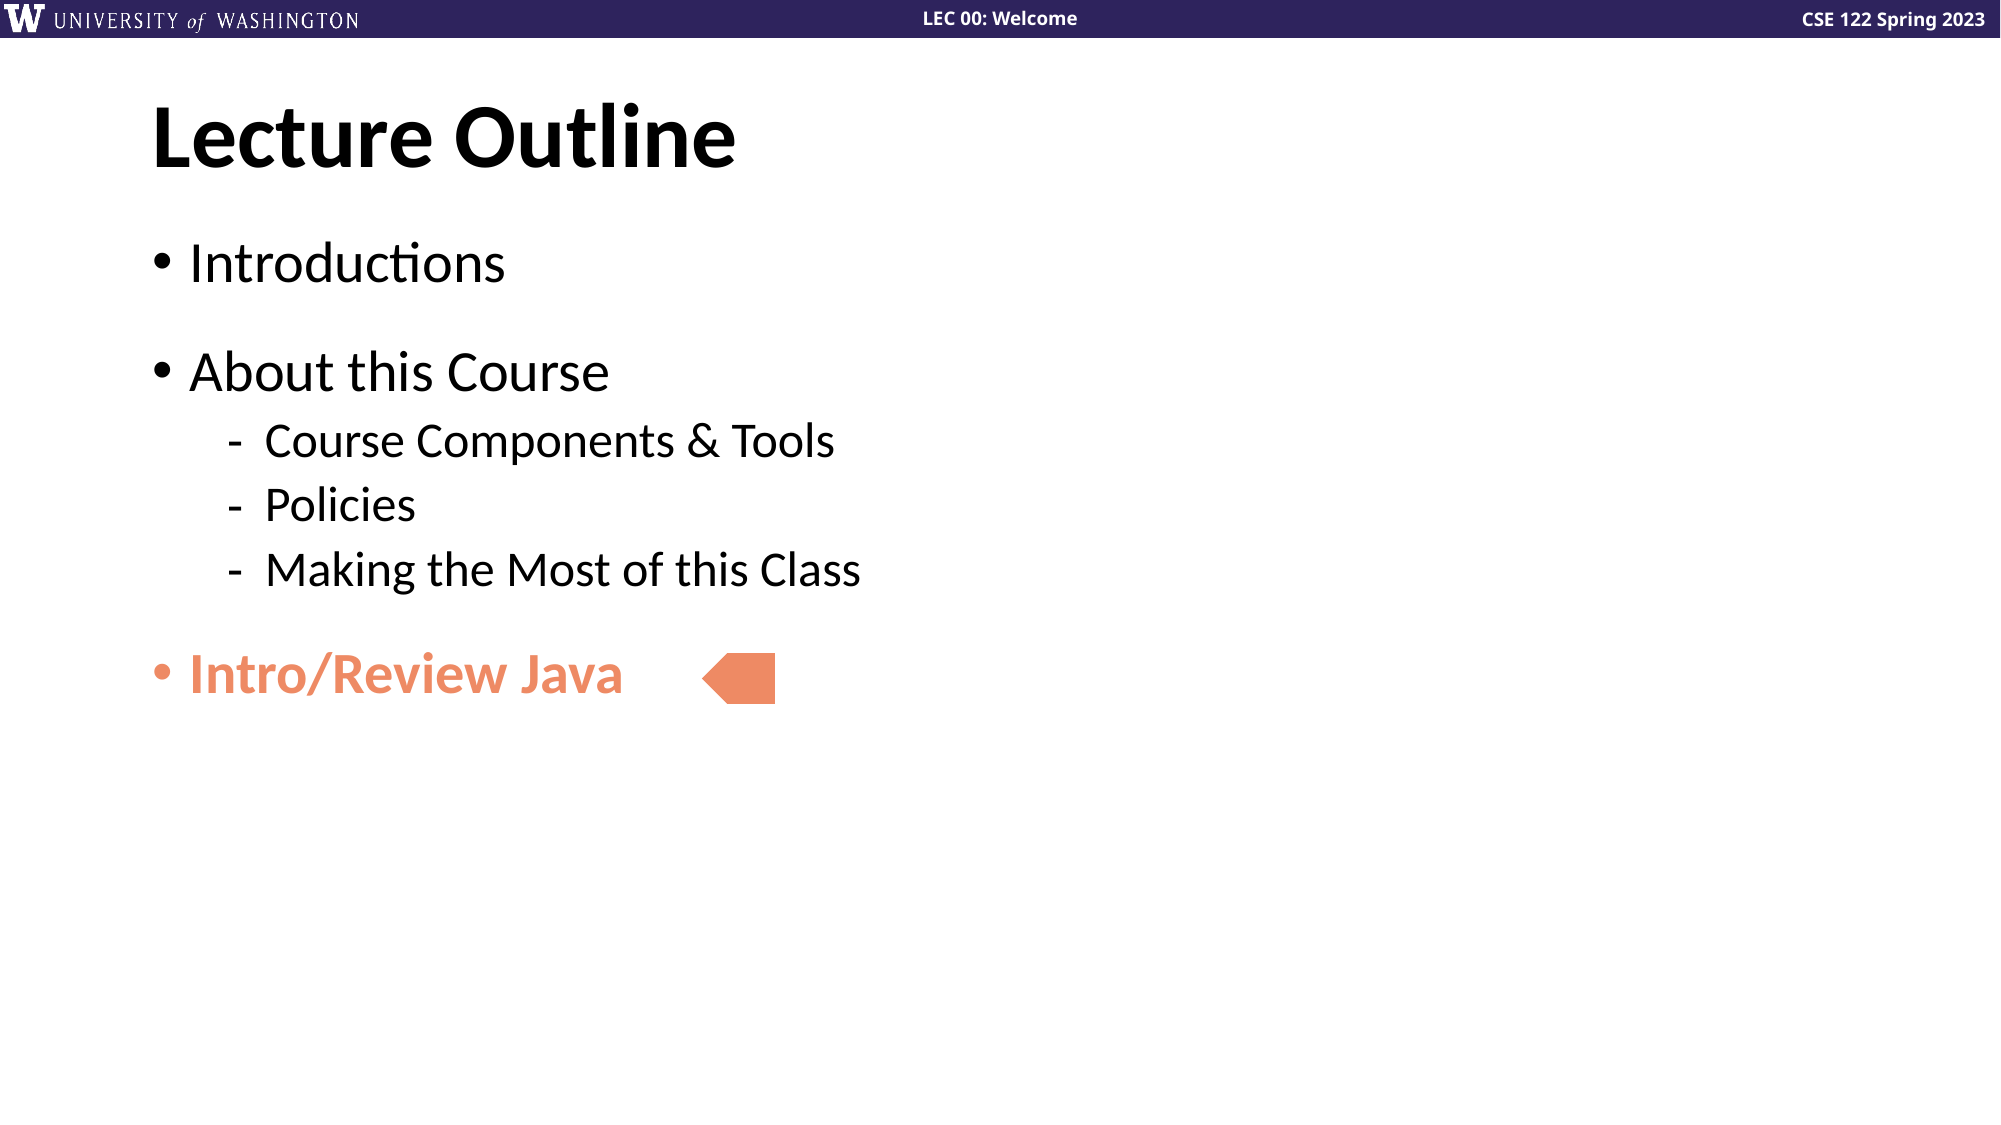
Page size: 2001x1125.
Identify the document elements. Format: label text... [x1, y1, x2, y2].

title Lecture Outline [137, 74, 1863, 200]
text_box [701, 653, 775, 704]
picture [4, 4, 358, 33]
list Introductions About this Course Course Components & Tools Policies Making the Most of this Class Intro/Review Java [137, 224, 1863, 1014]
